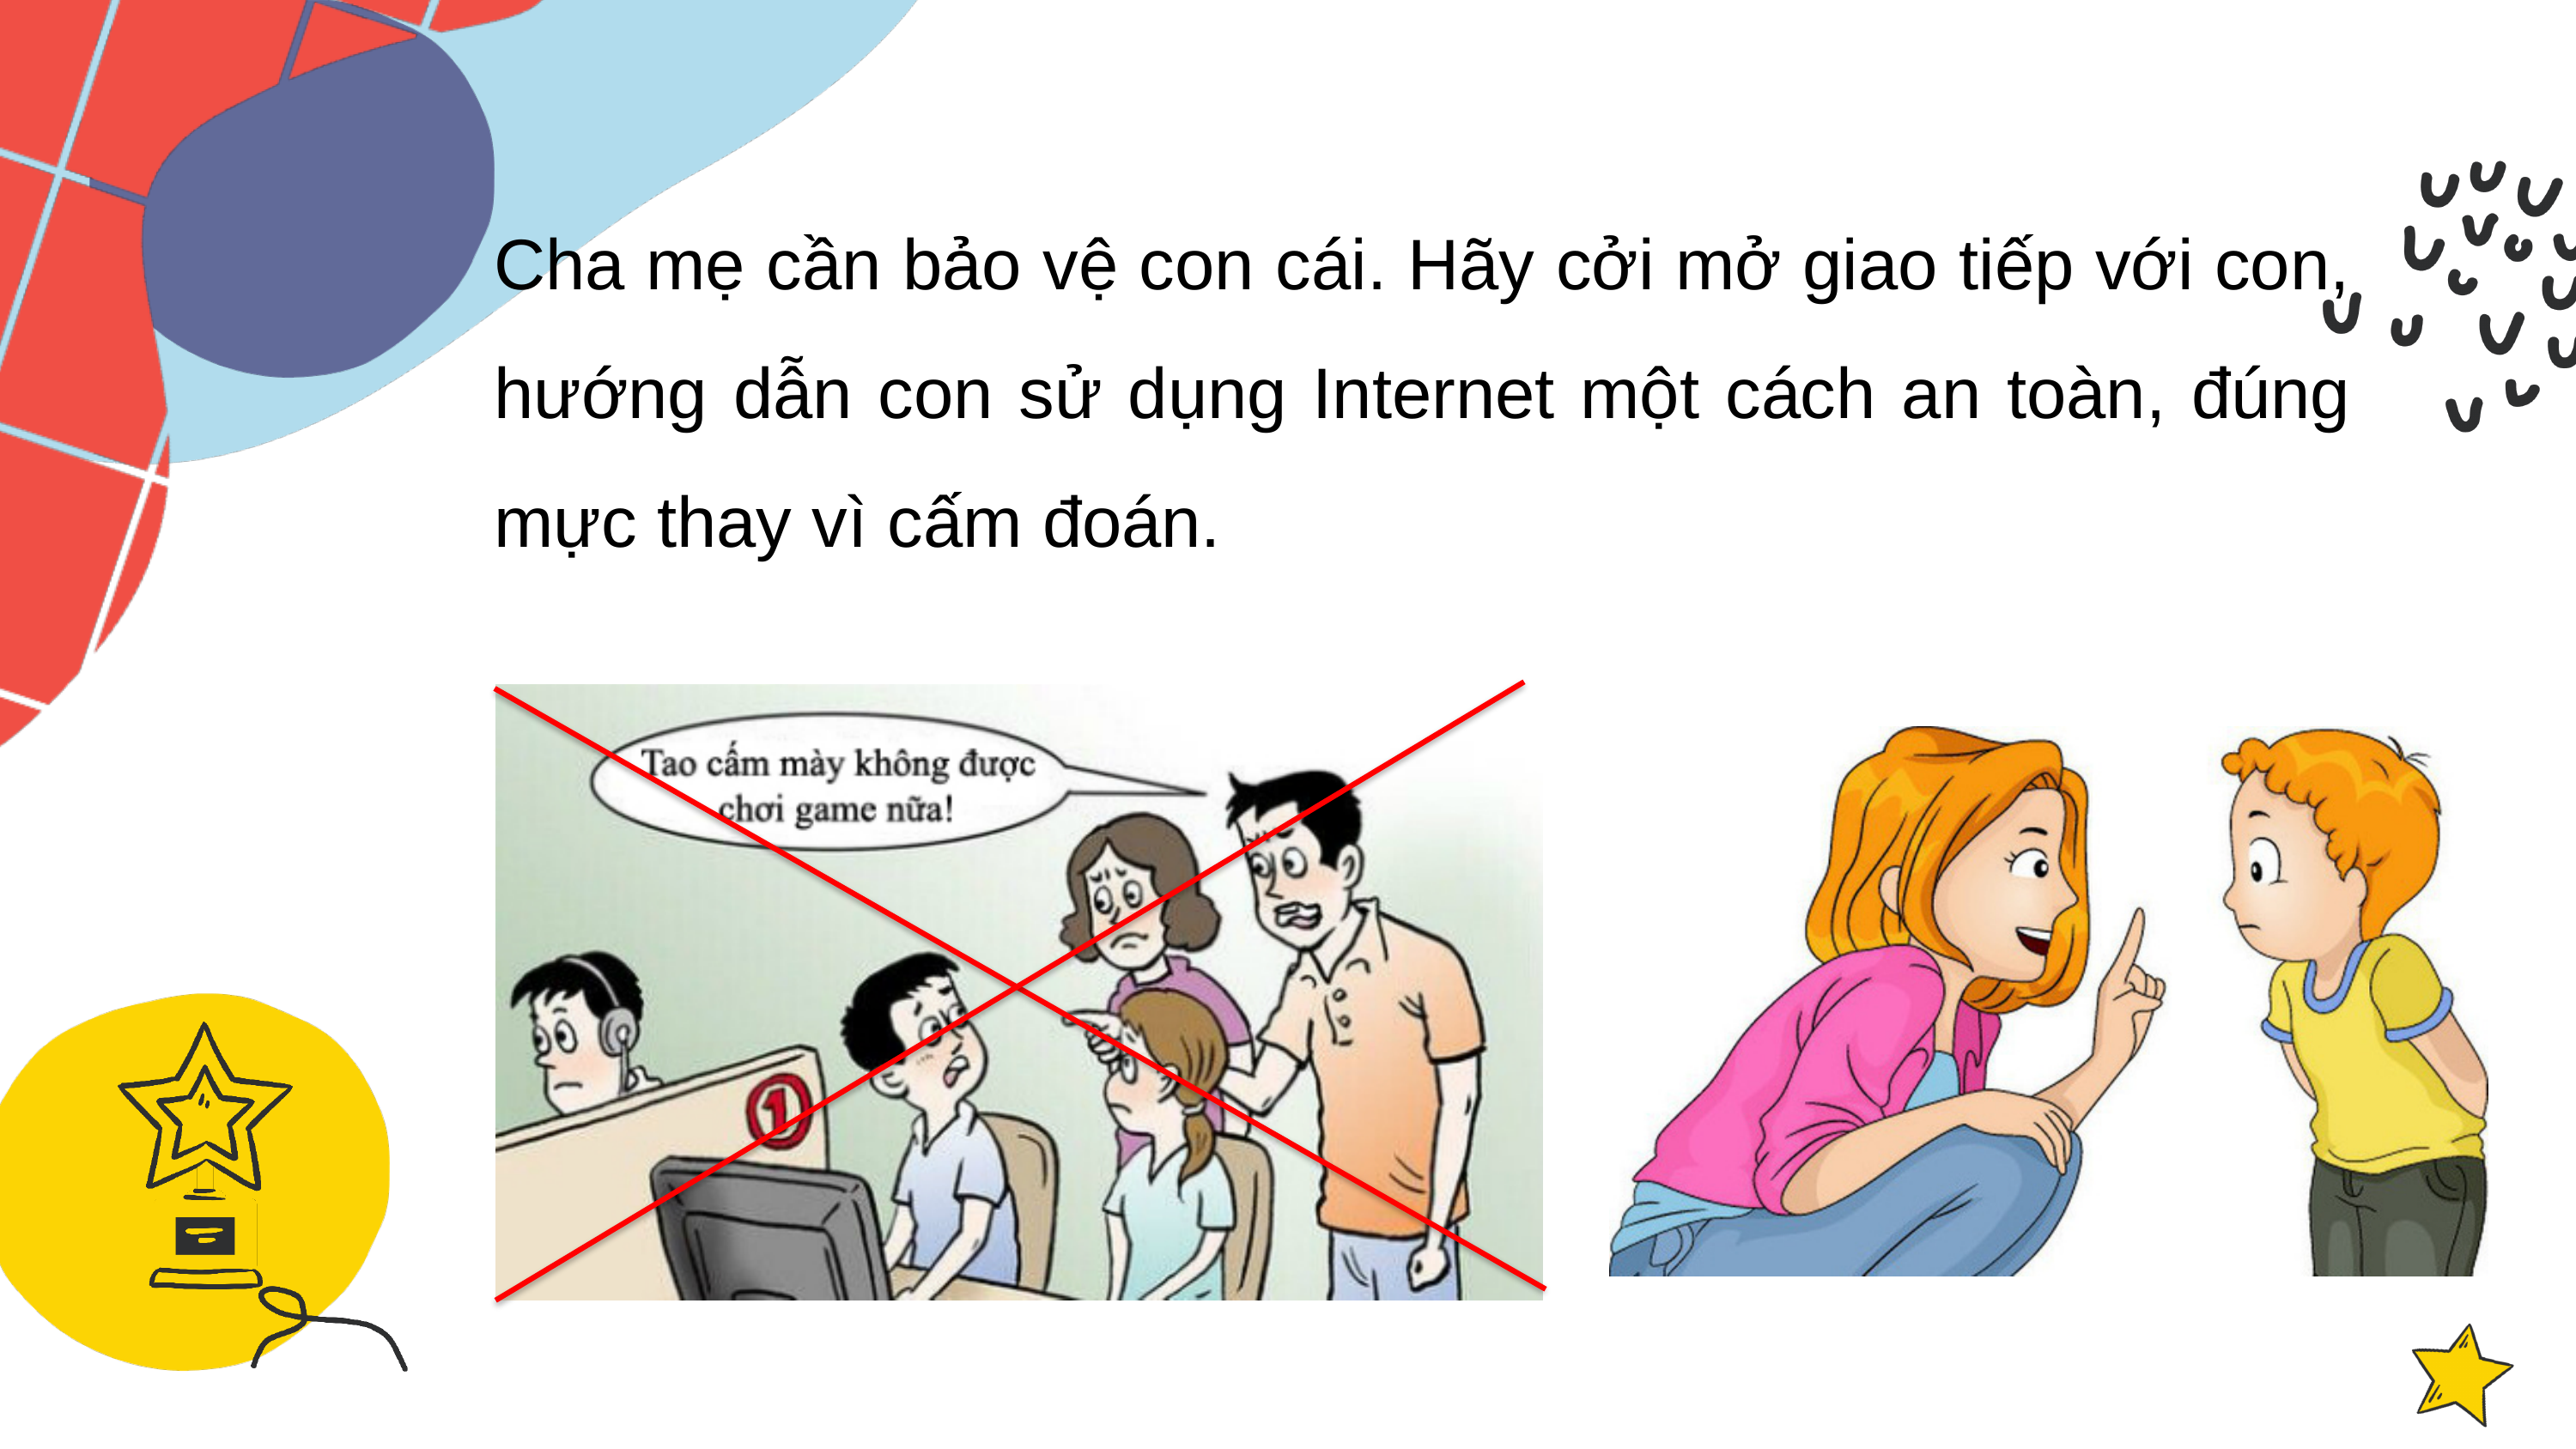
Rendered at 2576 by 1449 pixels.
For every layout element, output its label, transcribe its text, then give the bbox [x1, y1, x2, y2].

picture [1608, 726, 2488, 1276]
picture [0, 991, 408, 1373]
picture [2322, 158, 2576, 434]
picture [2401, 1314, 2519, 1429]
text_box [1528, 688, 1546, 1289]
picture [1525, 1289, 1544, 1300]
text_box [495, 682, 1525, 1301]
picture [1525, 684, 1544, 688]
picture [0, 0, 980, 907]
text_box Cha mẹ cần bảo vệ con cái. Hãy cởi mở giao tiếp với con, hướng dẫn con sử dụng Internet một cách an toàn, đúng mực thay vì cấm đoán. [645, 169, 2365, 568]
